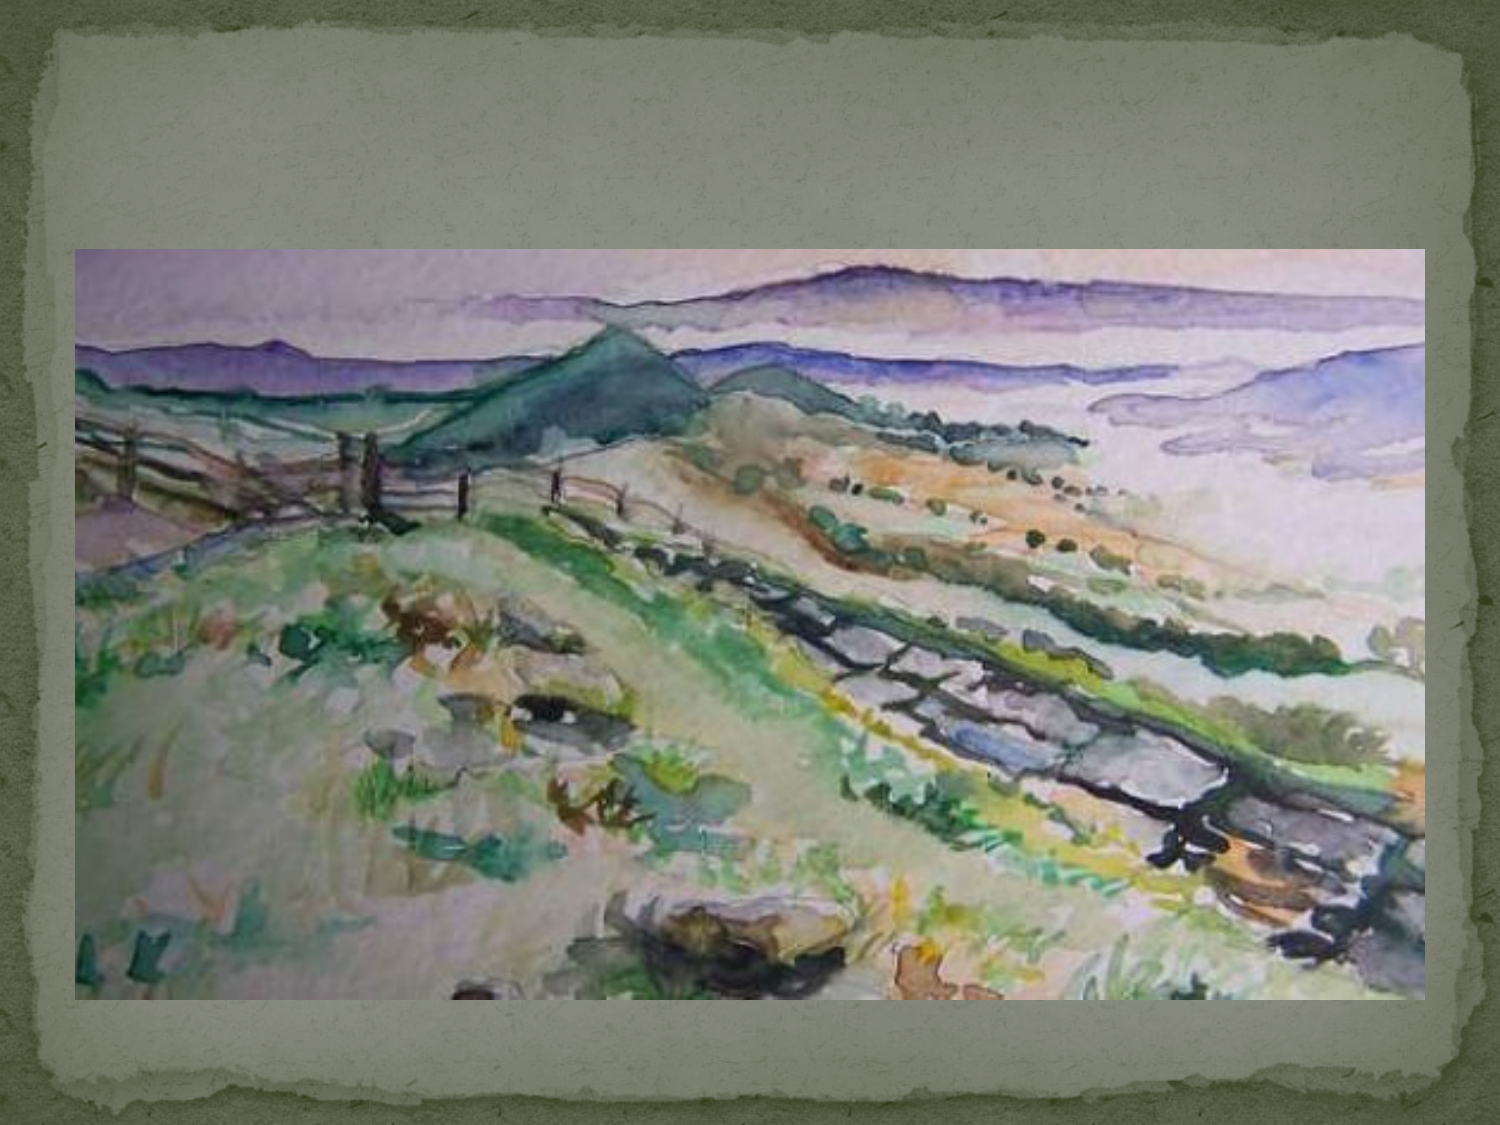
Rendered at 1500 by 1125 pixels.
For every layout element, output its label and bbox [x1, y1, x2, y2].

list [77, 252, 1424, 998]
